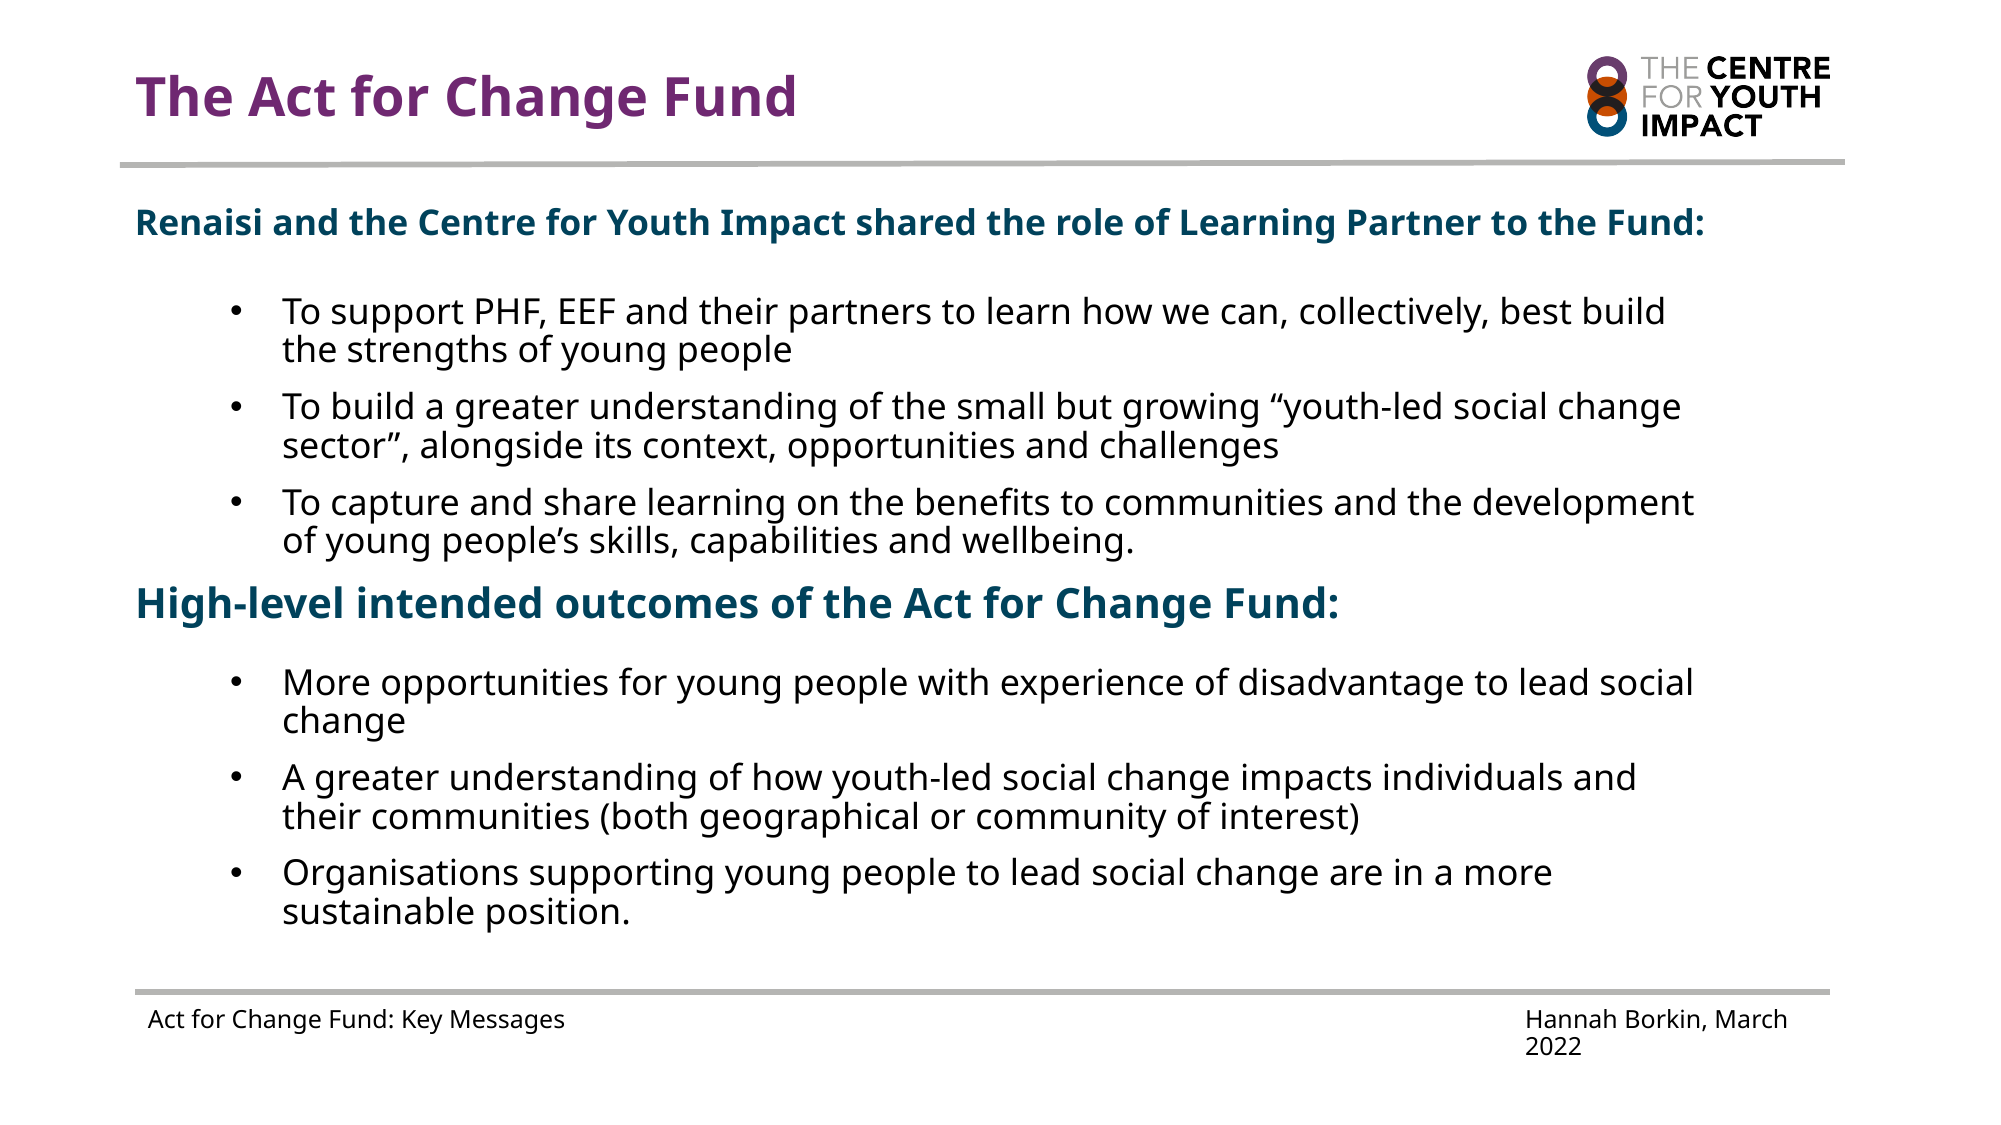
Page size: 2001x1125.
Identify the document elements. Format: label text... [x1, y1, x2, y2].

text_box Renaisi and the Centre for Youth Impact shared the role of Learning Partner to the Fund: [119, 197, 1832, 282]
picture [1587, 56, 1830, 137]
text_box To support PHF, EEF and their partners to learn how we can, collectively, best build the strengths of young people To build a greater understanding of the small but growing “youth-led social change sector”, alongside its context, opportunities and challenges To capture and share learning on the benefits to communities and the development of young people’s skills, capabilities and wellbeing. [214, 285, 1721, 572]
picture [1587, 124, 1600, 137]
list High-level intended outcomes of the Act for Change Fund: [119, 575, 1721, 651]
text_box Act for Change Fund: Key Messages [133, 999, 976, 1075]
text_box Hannah Borkin, March 2022 [1510, 999, 1832, 1075]
title The Act for Change Fund [119, 55, 1555, 142]
text_box More opportunities for young people with experience of disadvantage to lead social change A greater understanding of how youth-led social change impacts individuals and their communities (both geographical or community of interest) Organisations supporting young people to lead social change are in a more sustainable position. [214, 656, 1721, 943]
